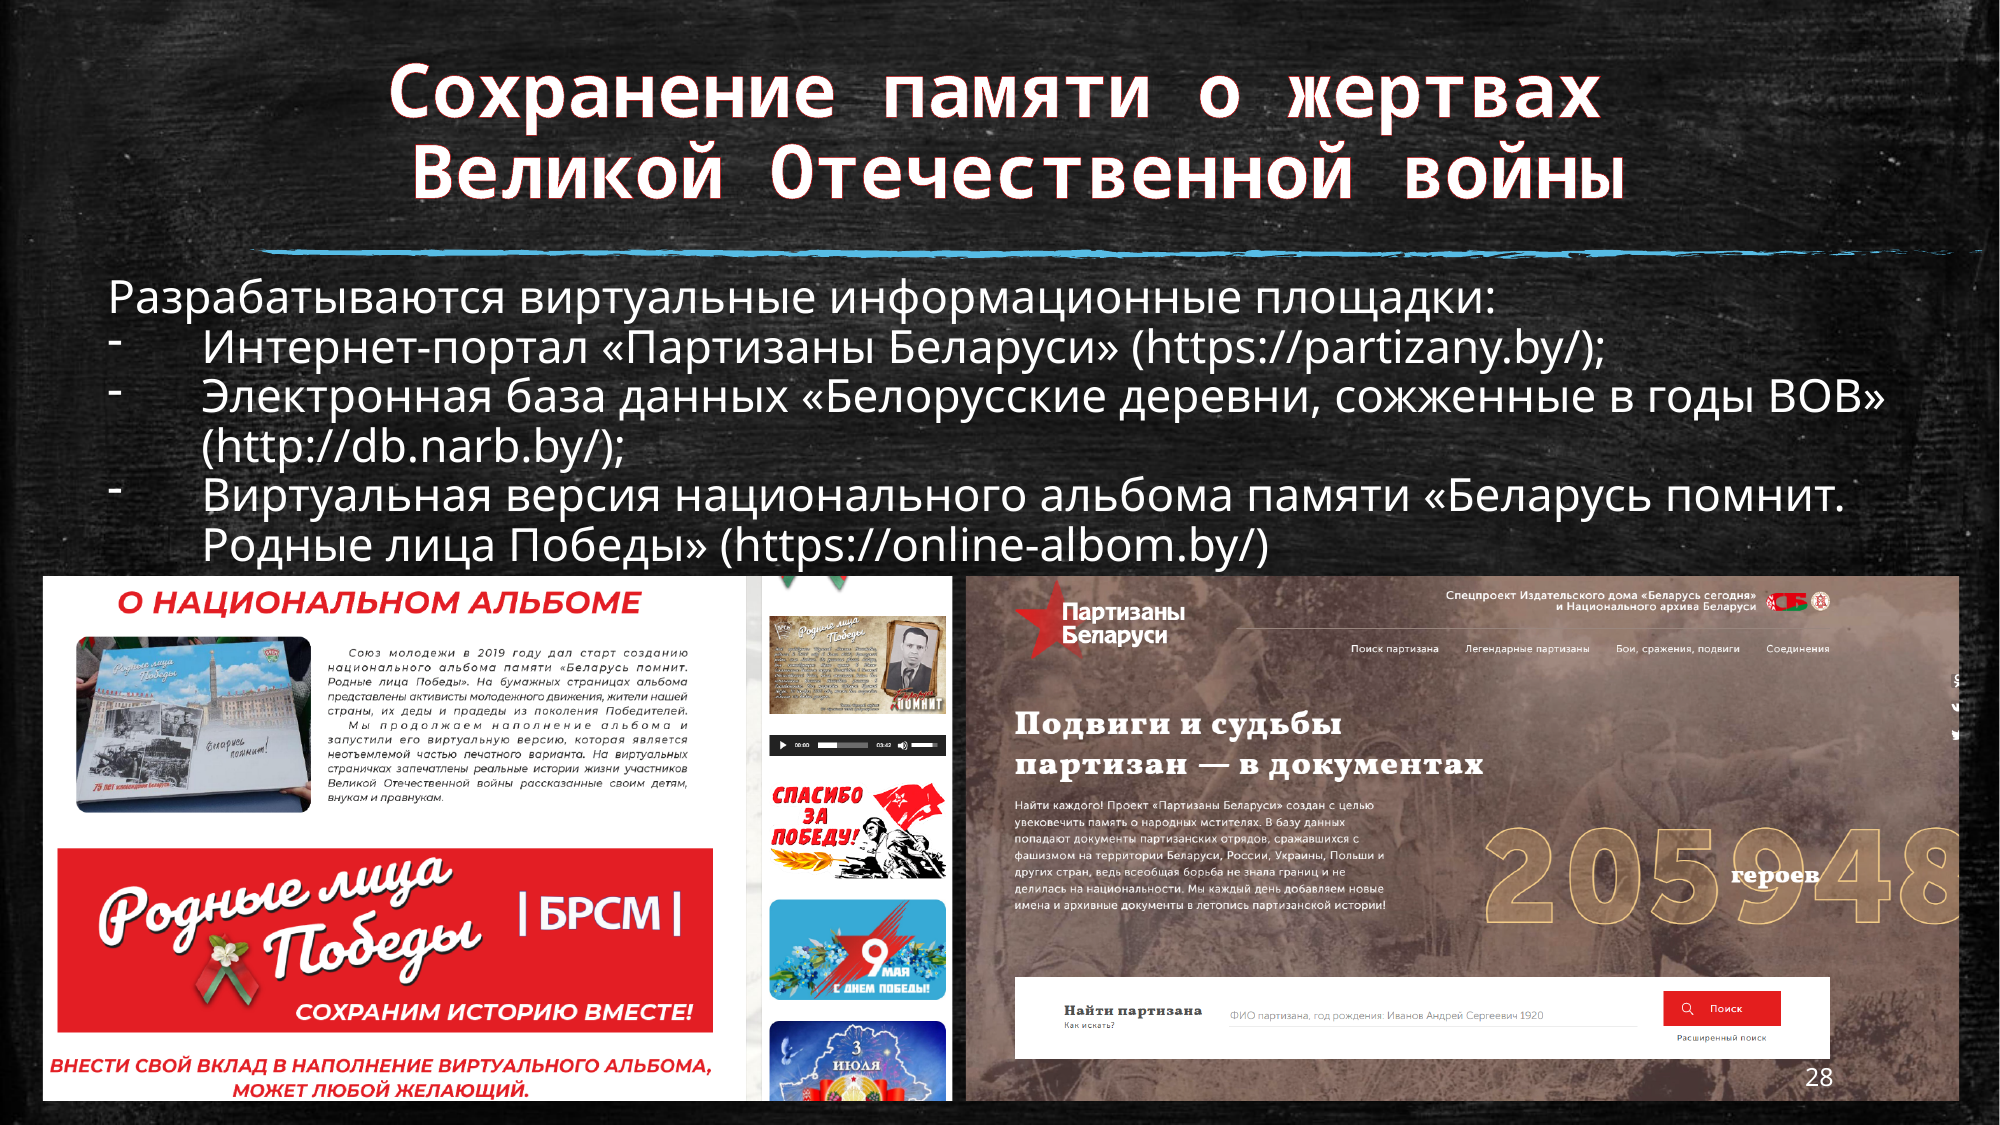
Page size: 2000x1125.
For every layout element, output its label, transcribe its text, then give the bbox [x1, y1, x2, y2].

picture [965, 576, 1960, 1101]
picture [42, 576, 953, 1101]
text_box Сохранение памяти о жертвах Великой Отечественной войны [21, 54, 2000, 222]
text_box Разрабатываются виртуальные информационные площадки: Интернет-портал «Партизаны Беларуси» (https://partizany.by/); Электронная база данных «Белорусские деревни, сожженные в годы ВОВ» (http://db.narb.by/); Виртуальная версия национального альбома памяти «Беларусь помнит. Родные лица Победы» (https://online-albom.by/) [92, 267, 1995, 628]
